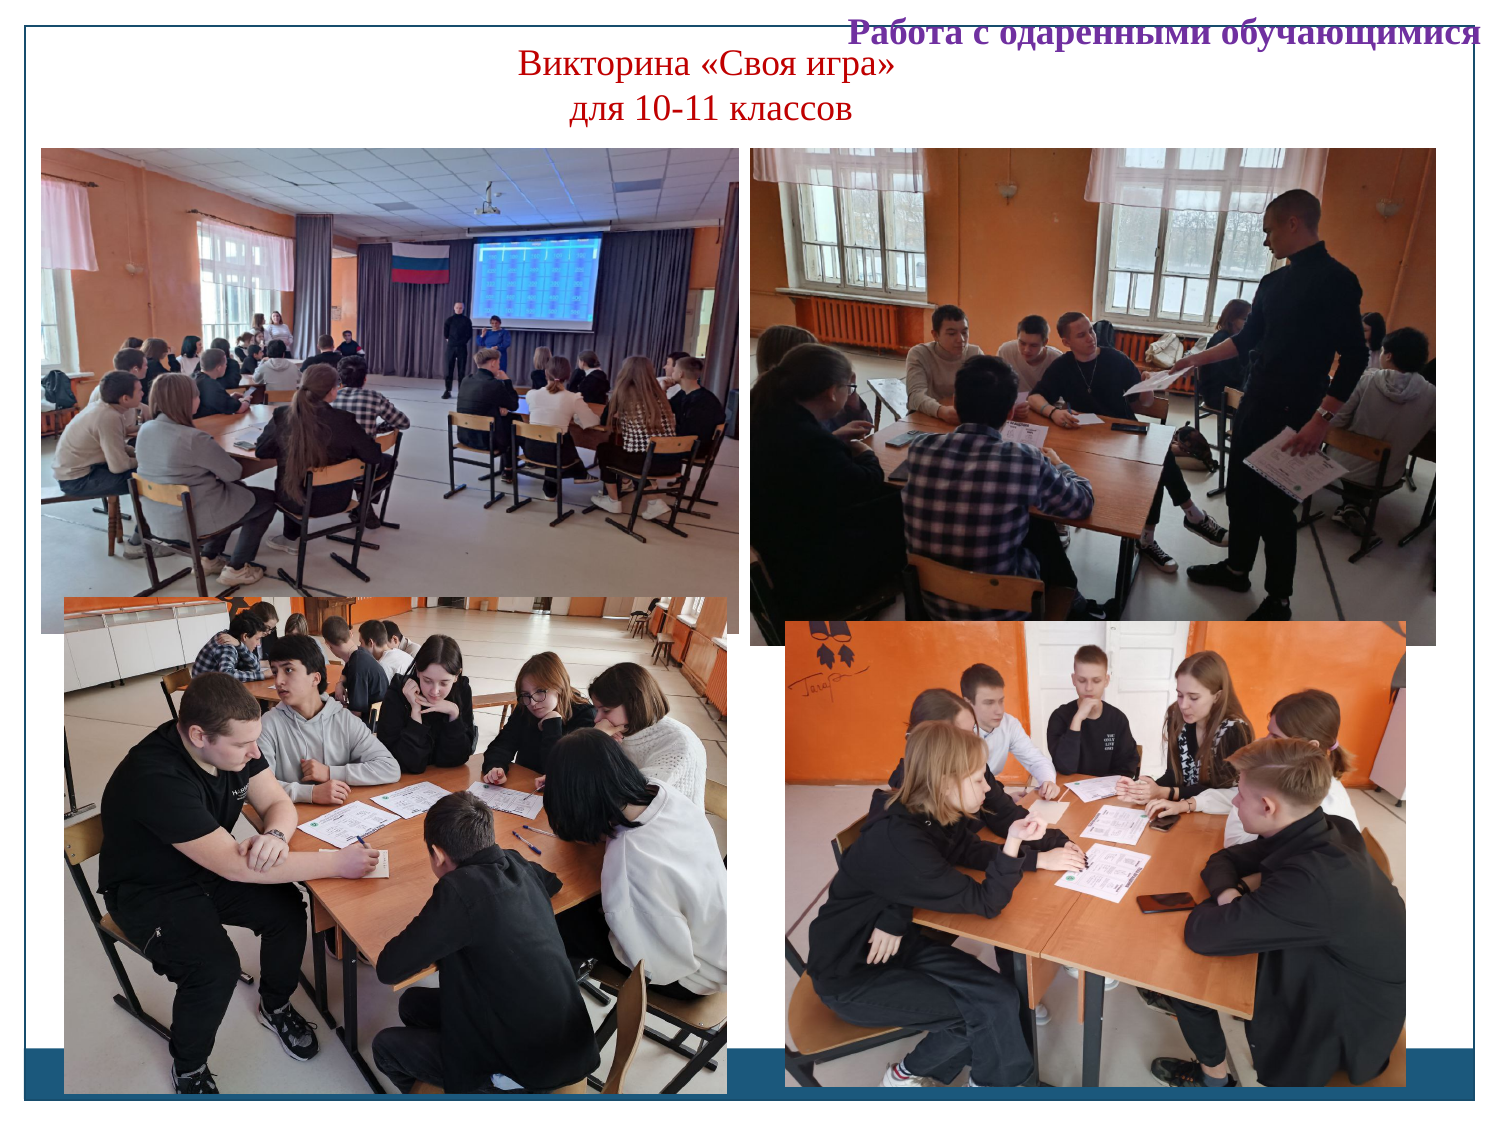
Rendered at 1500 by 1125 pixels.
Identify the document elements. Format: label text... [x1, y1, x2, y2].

text_box Викторина «Своя игра» для 10-11 классов [336, 30, 1087, 136]
picture [749, 148, 1436, 1087]
text_box Работа с одаренными обучающимися [832, 0, 1497, 60]
picture [41, 148, 739, 1095]
